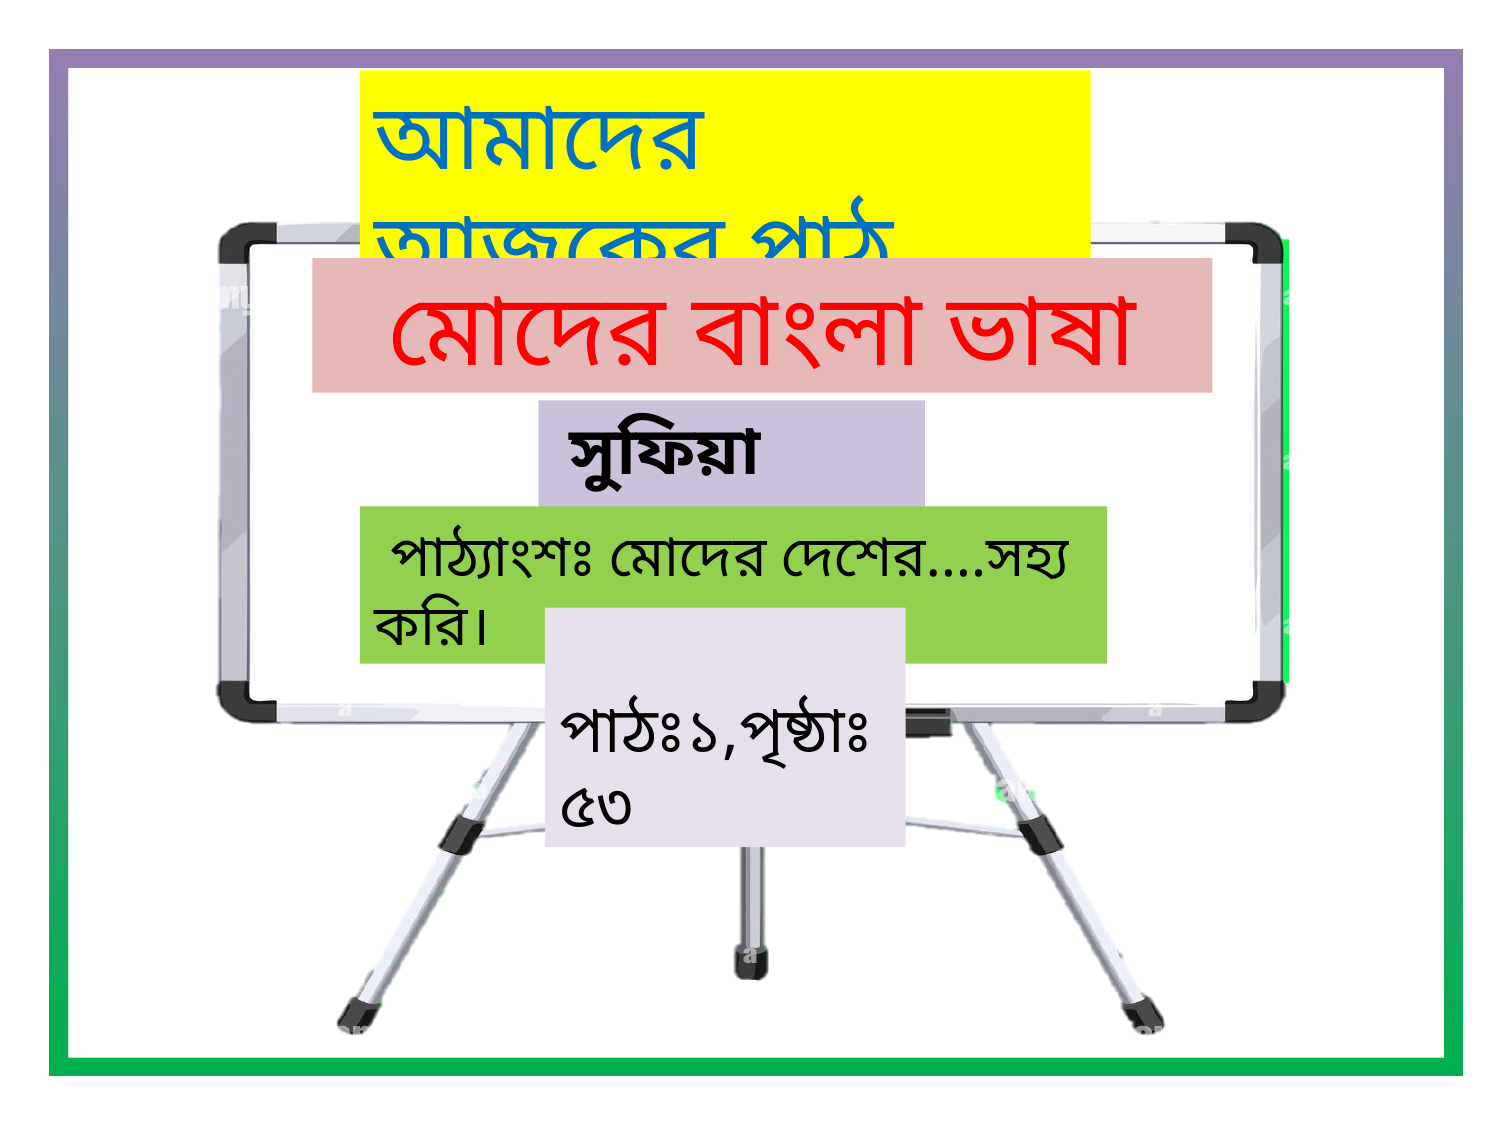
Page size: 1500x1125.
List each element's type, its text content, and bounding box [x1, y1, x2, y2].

text_box [49, 50, 1463, 1076]
text_box আমাদের আজকের পাঠ [359, 70, 1091, 215]
picture [212, 216, 1301, 1038]
